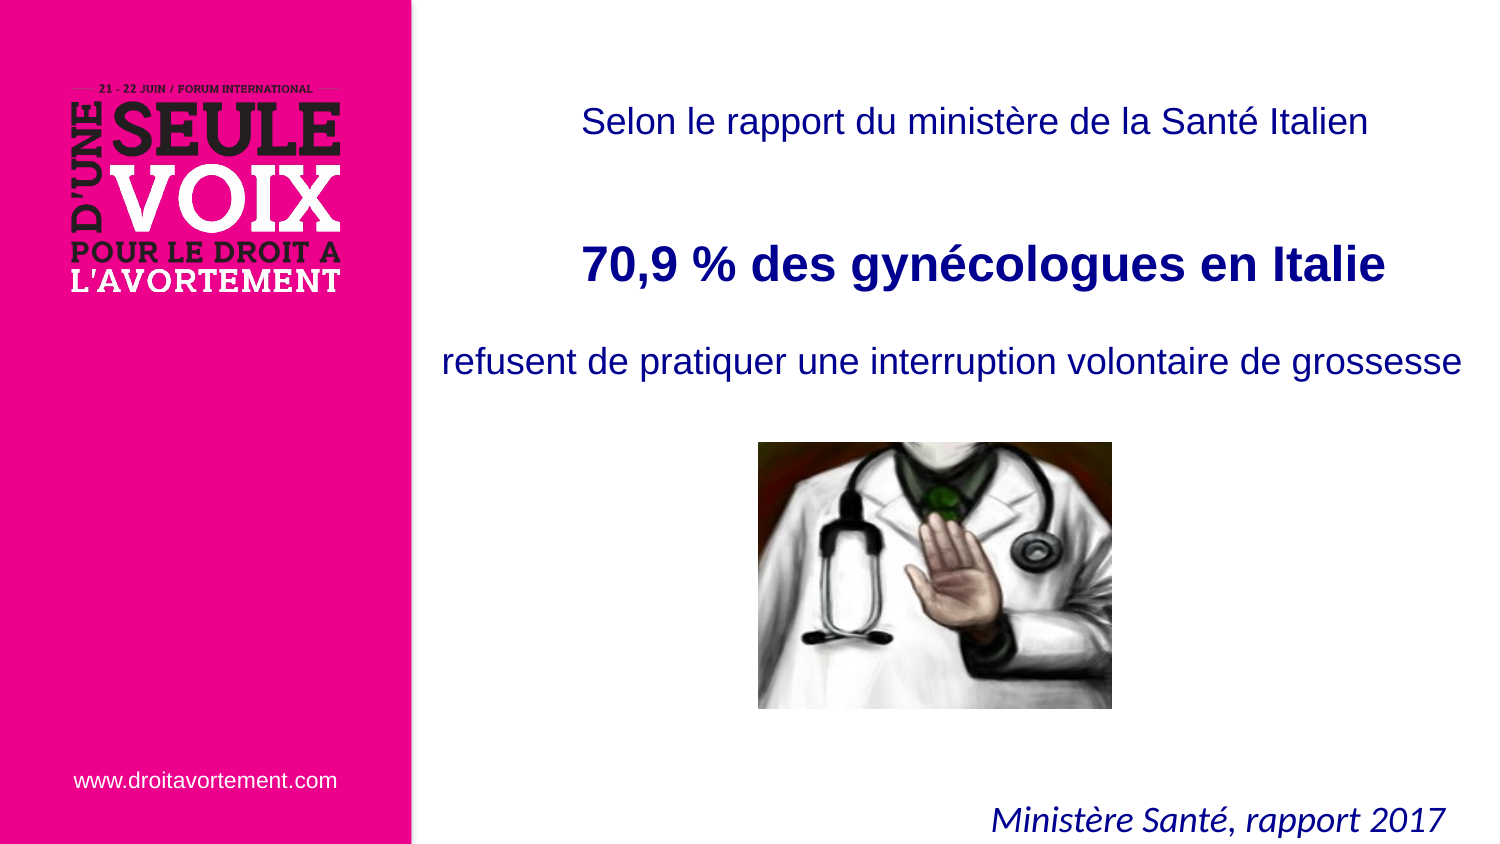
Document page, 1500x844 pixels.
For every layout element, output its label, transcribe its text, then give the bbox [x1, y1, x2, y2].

picture [758, 442, 1112, 709]
text_box Selon le rapport du ministère de la Santé Italien 70,9 % des gynécologues en Italie refusent de pratiquer une interruption volontaire de grossesse [416, 89, 1489, 389]
text_box Ministère Santé, rapport 2017 [975, 787, 1469, 844]
